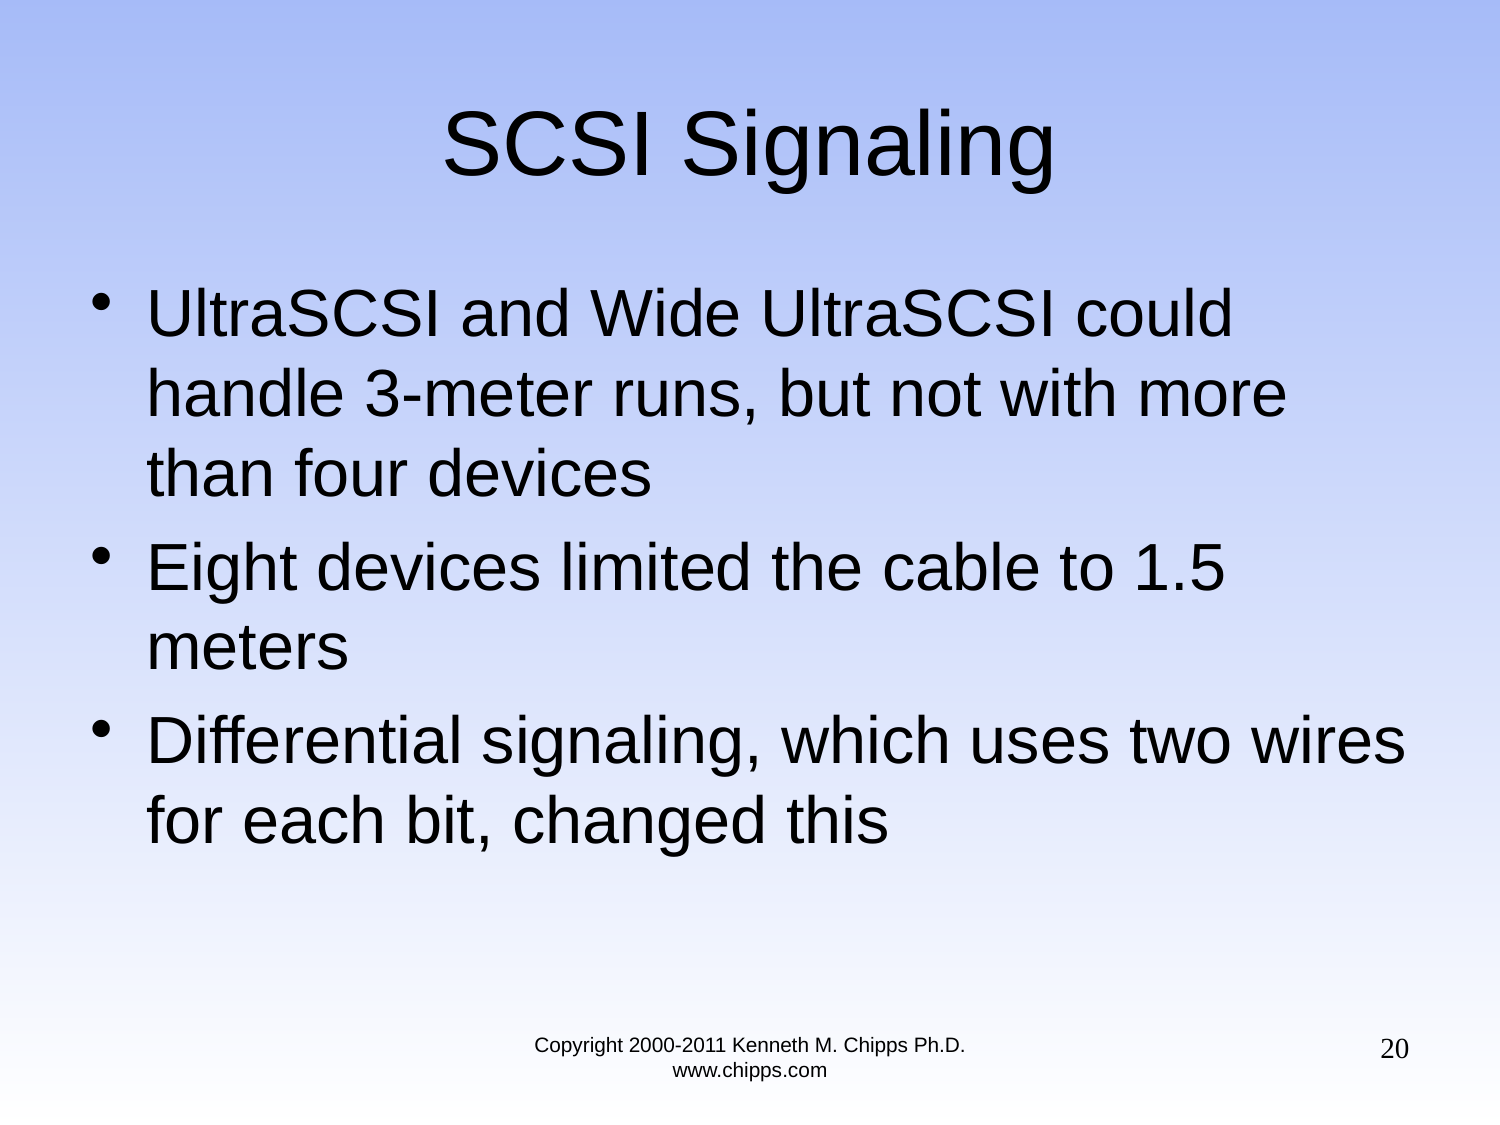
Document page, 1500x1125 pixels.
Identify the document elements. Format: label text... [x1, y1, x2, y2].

slide_number 20 [1074, 1021, 1426, 1101]
title SCSI Signaling [74, 44, 1426, 233]
footer Copyright 2000-2011 Kenneth M. Chipps Ph.D. www.chipps.com [449, 1024, 1051, 1103]
list UltraSCSI and Wide UltraSCSI could handle 3-meter runs, but not with more than four devices Eight devices limited the cable to 1.5 meters Differential signaling, which uses two wires for each bit, changed this [74, 262, 1426, 1006]
